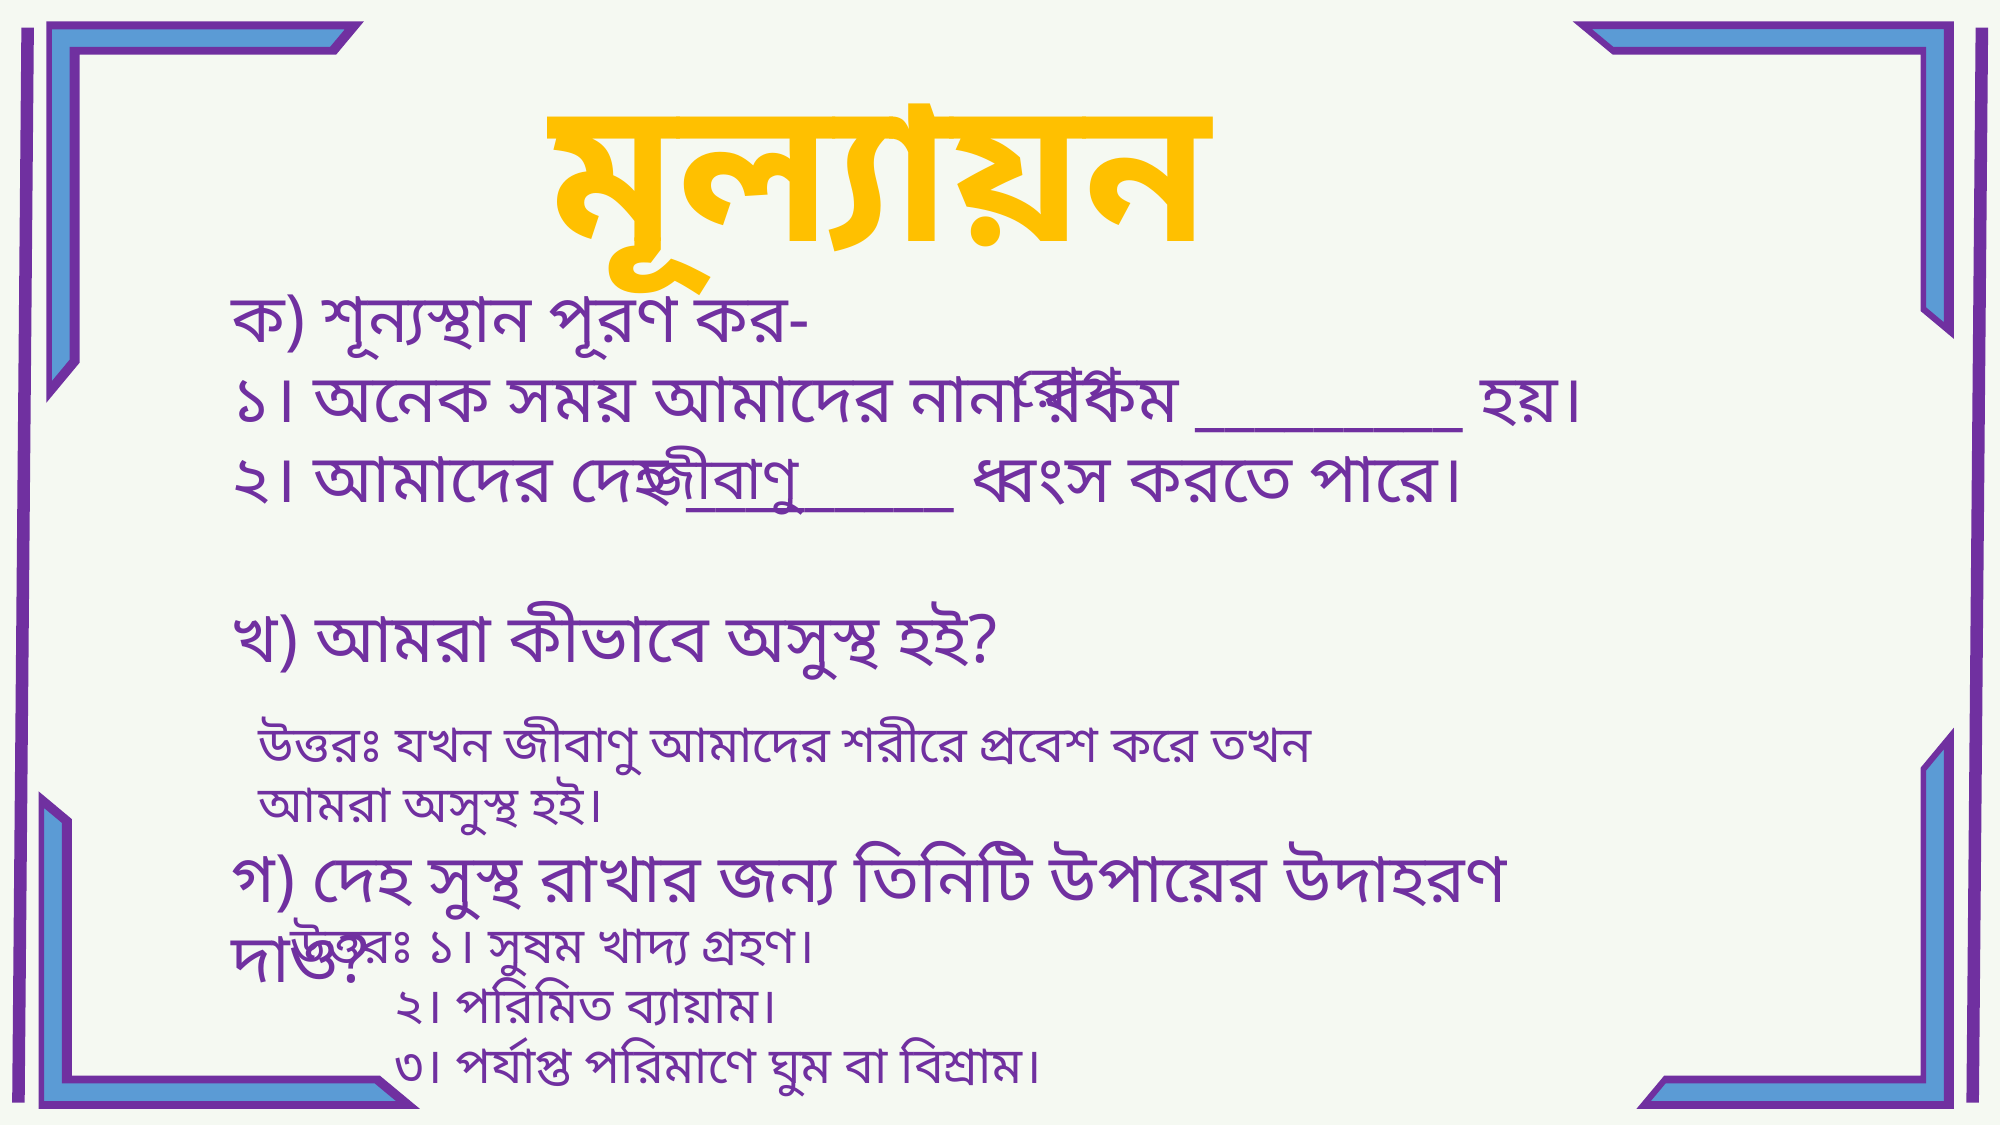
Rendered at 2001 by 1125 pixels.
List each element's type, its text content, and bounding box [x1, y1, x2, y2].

text_box উত্তরঃ যখন জীবাণু আমাদের শরীরে প্রবেশ করে তখন আমরা অসুস্থ হই। [244, 704, 1458, 840]
text_box ক) শূন্যস্থান পূরণ কর- ১। অনেক সময় আমাদের নানা রকম _________ হয়। ২। আমাদের দেহ _________ ধ্বংস করতে পারে। খ) আমরা কীভাবে অসুস্থ হই? গ) দেহ সুস্থ রাখার জন্য তিনিটি উপায়ের উদাহরণ দাও? [217, 268, 1657, 1003]
text_box উত্তরঃ ১। সুষম খাদ্য গ্রহণ। ২। পরিমিত ব্যায়াম। ৩। পর্যাপ্ত পরিমাণে ঘুম বা বিশ্রাম। [275, 906, 1489, 1102]
text_box জীবাণু [628, 433, 820, 519]
text_box রোগ [983, 342, 1165, 427]
text_box মূল্যায়ন [534, 33, 1331, 268]
